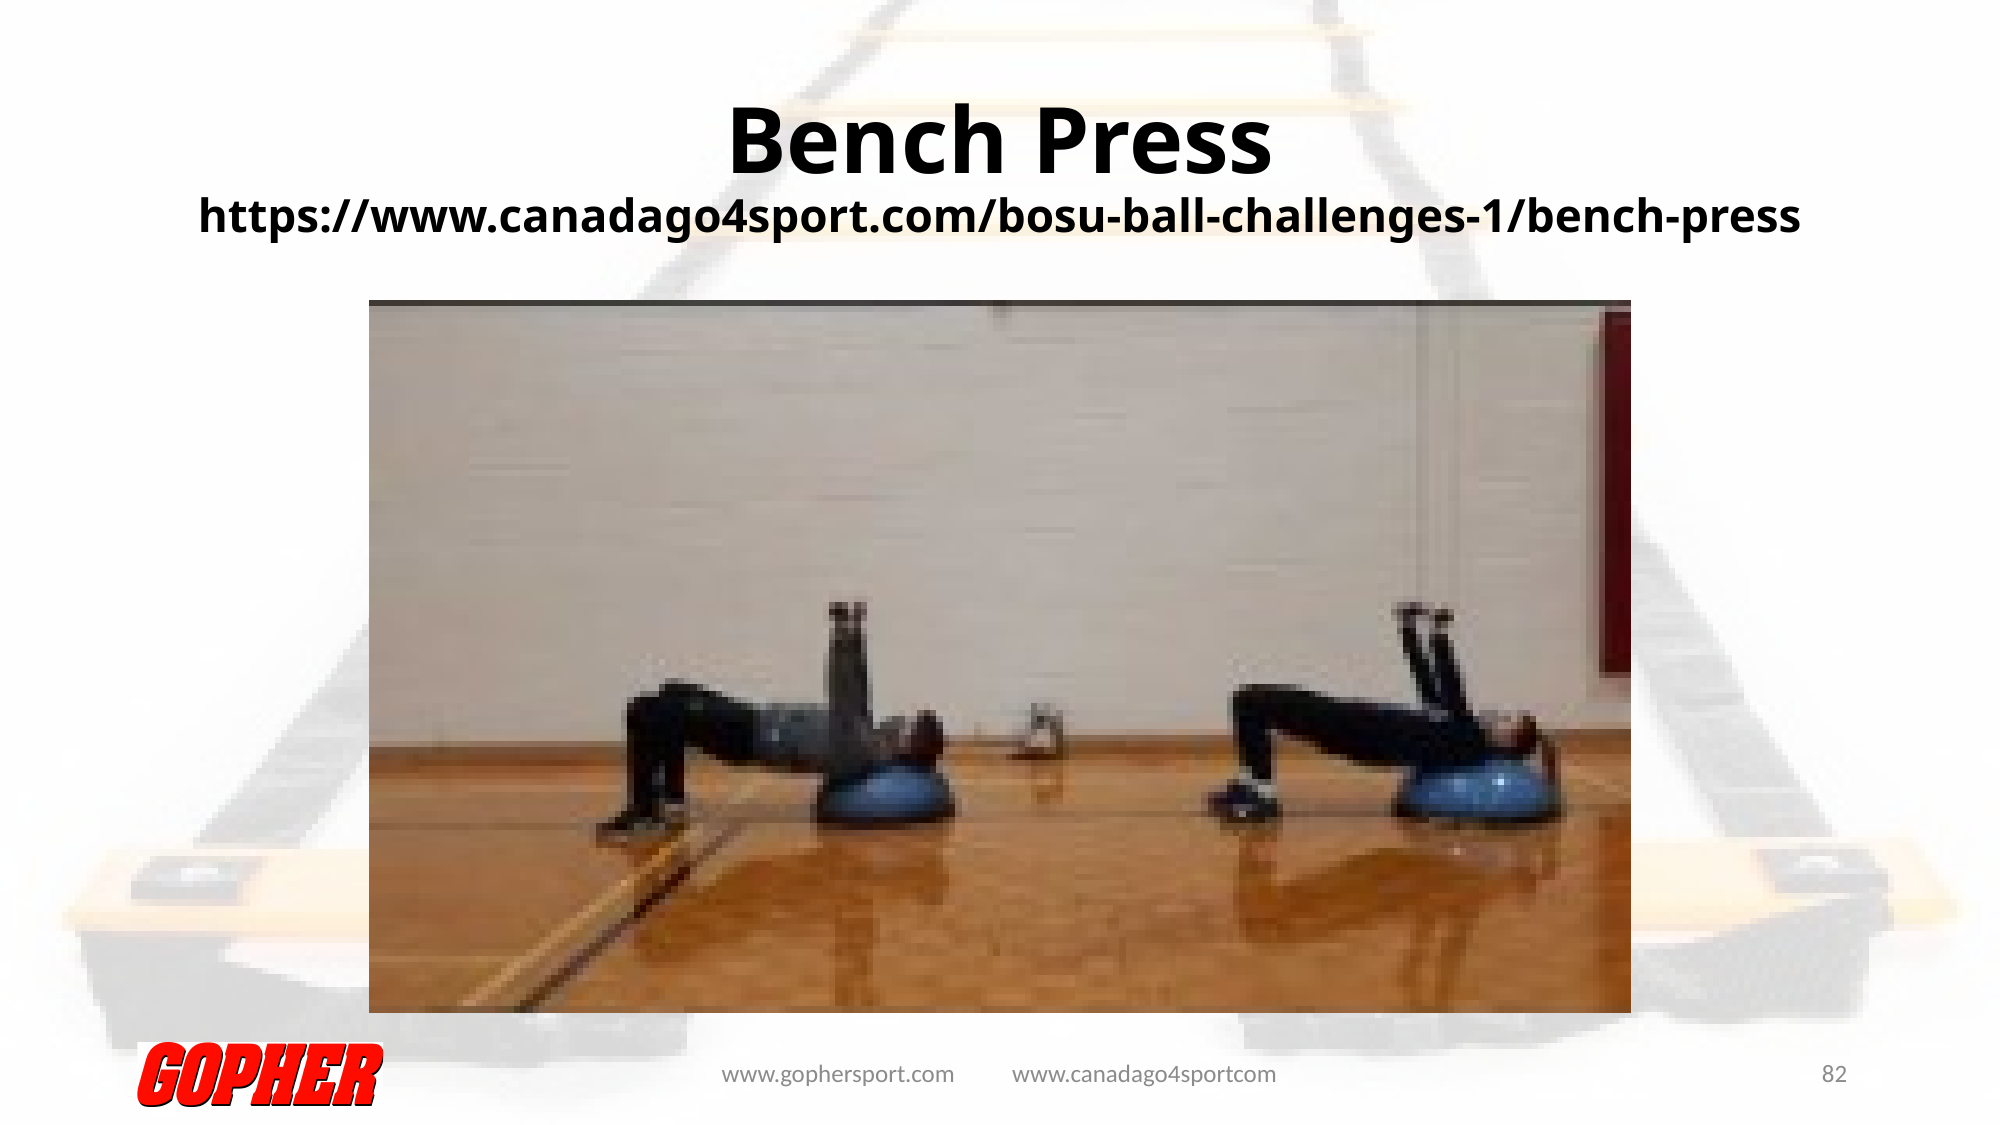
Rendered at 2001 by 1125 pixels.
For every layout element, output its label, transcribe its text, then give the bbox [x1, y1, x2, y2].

picture [137, 1042, 384, 1107]
slide_number 82 [1412, 1042, 1863, 1103]
title Bench Press https://www.canadago4sport.com/bosu-ball-challenges-1/bench-press [137, 59, 1863, 278]
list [368, 299, 1632, 1014]
footer www.gophersport.com www.canadago4sportcom [662, 1042, 1338, 1103]
